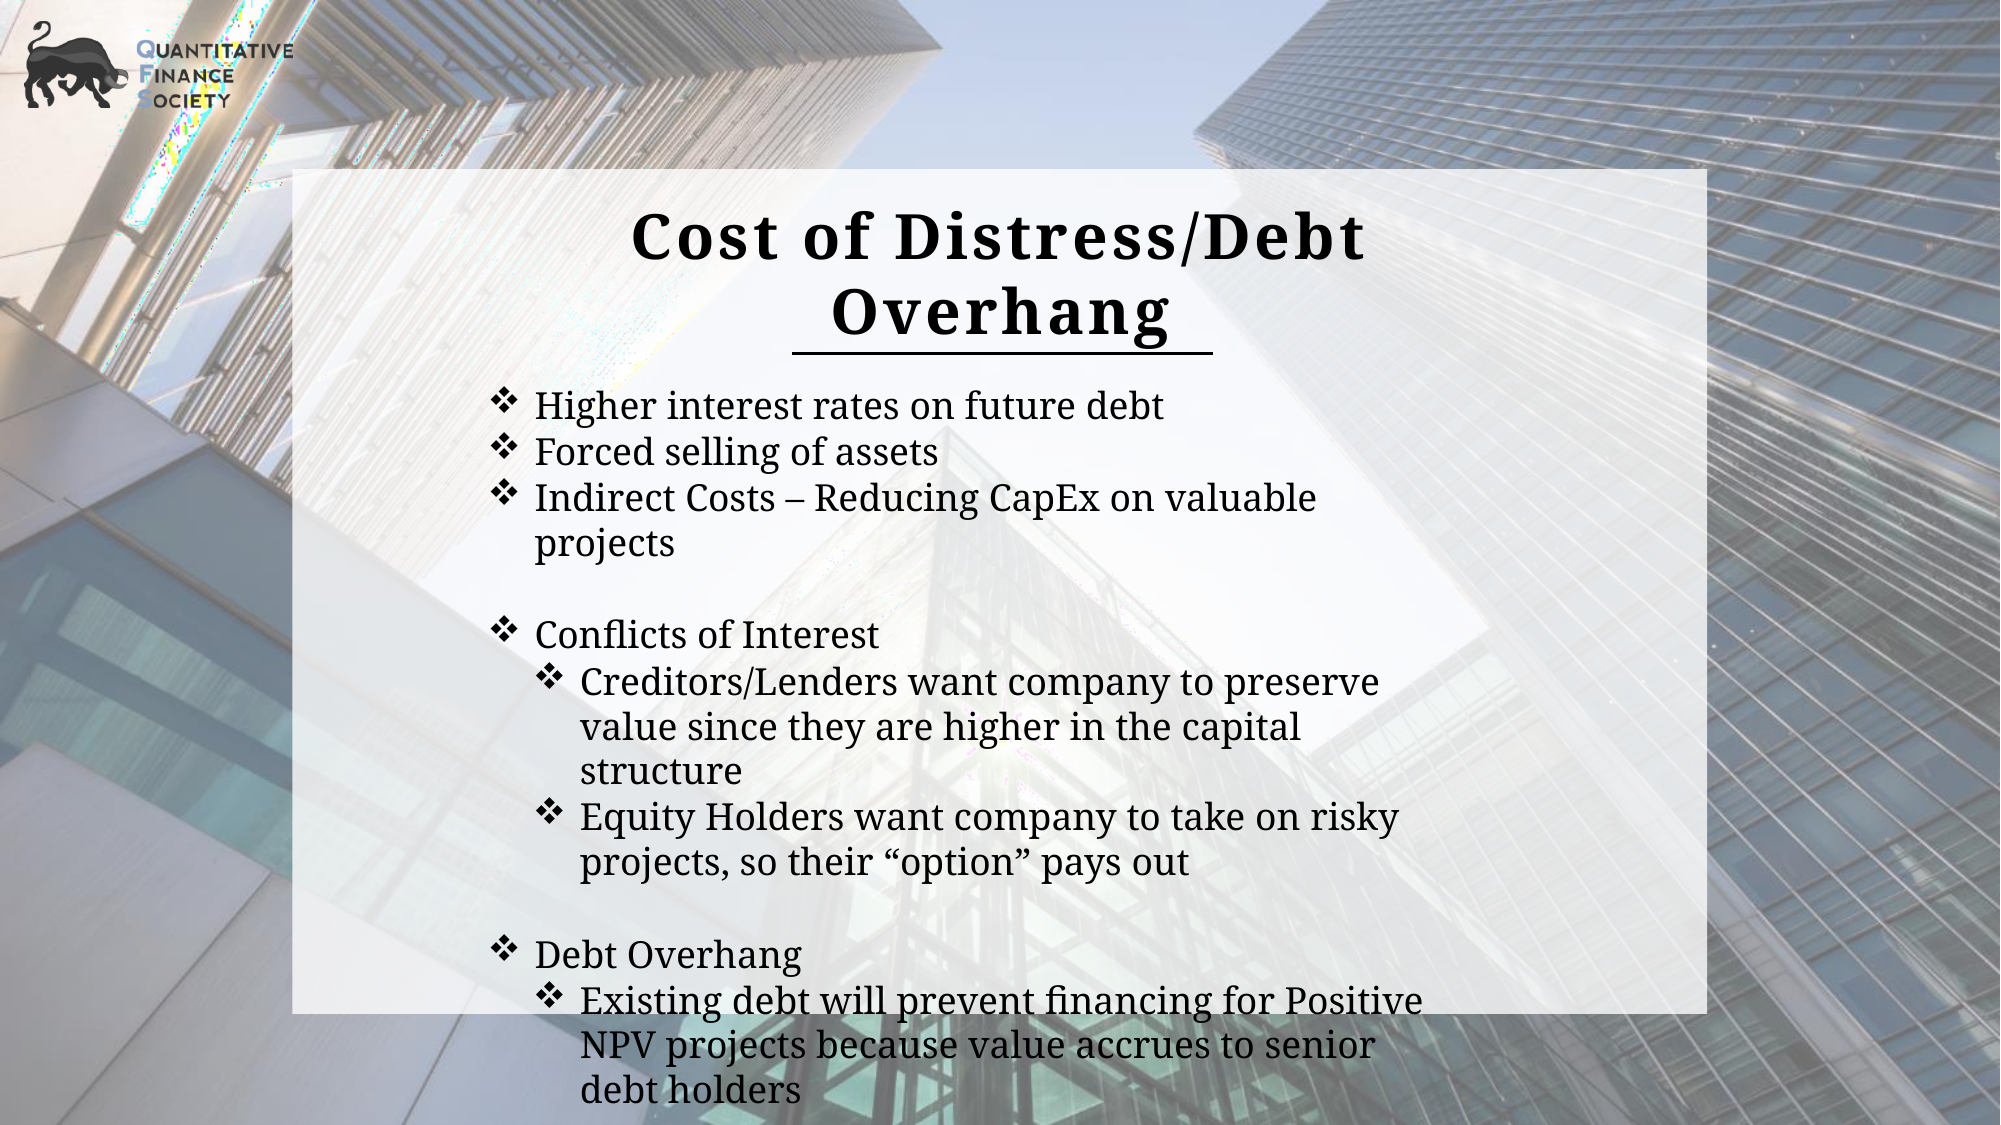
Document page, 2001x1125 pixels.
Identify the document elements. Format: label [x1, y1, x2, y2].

text_box [0, 0, 2000, 1125]
text_box [24, 21, 1213, 355]
